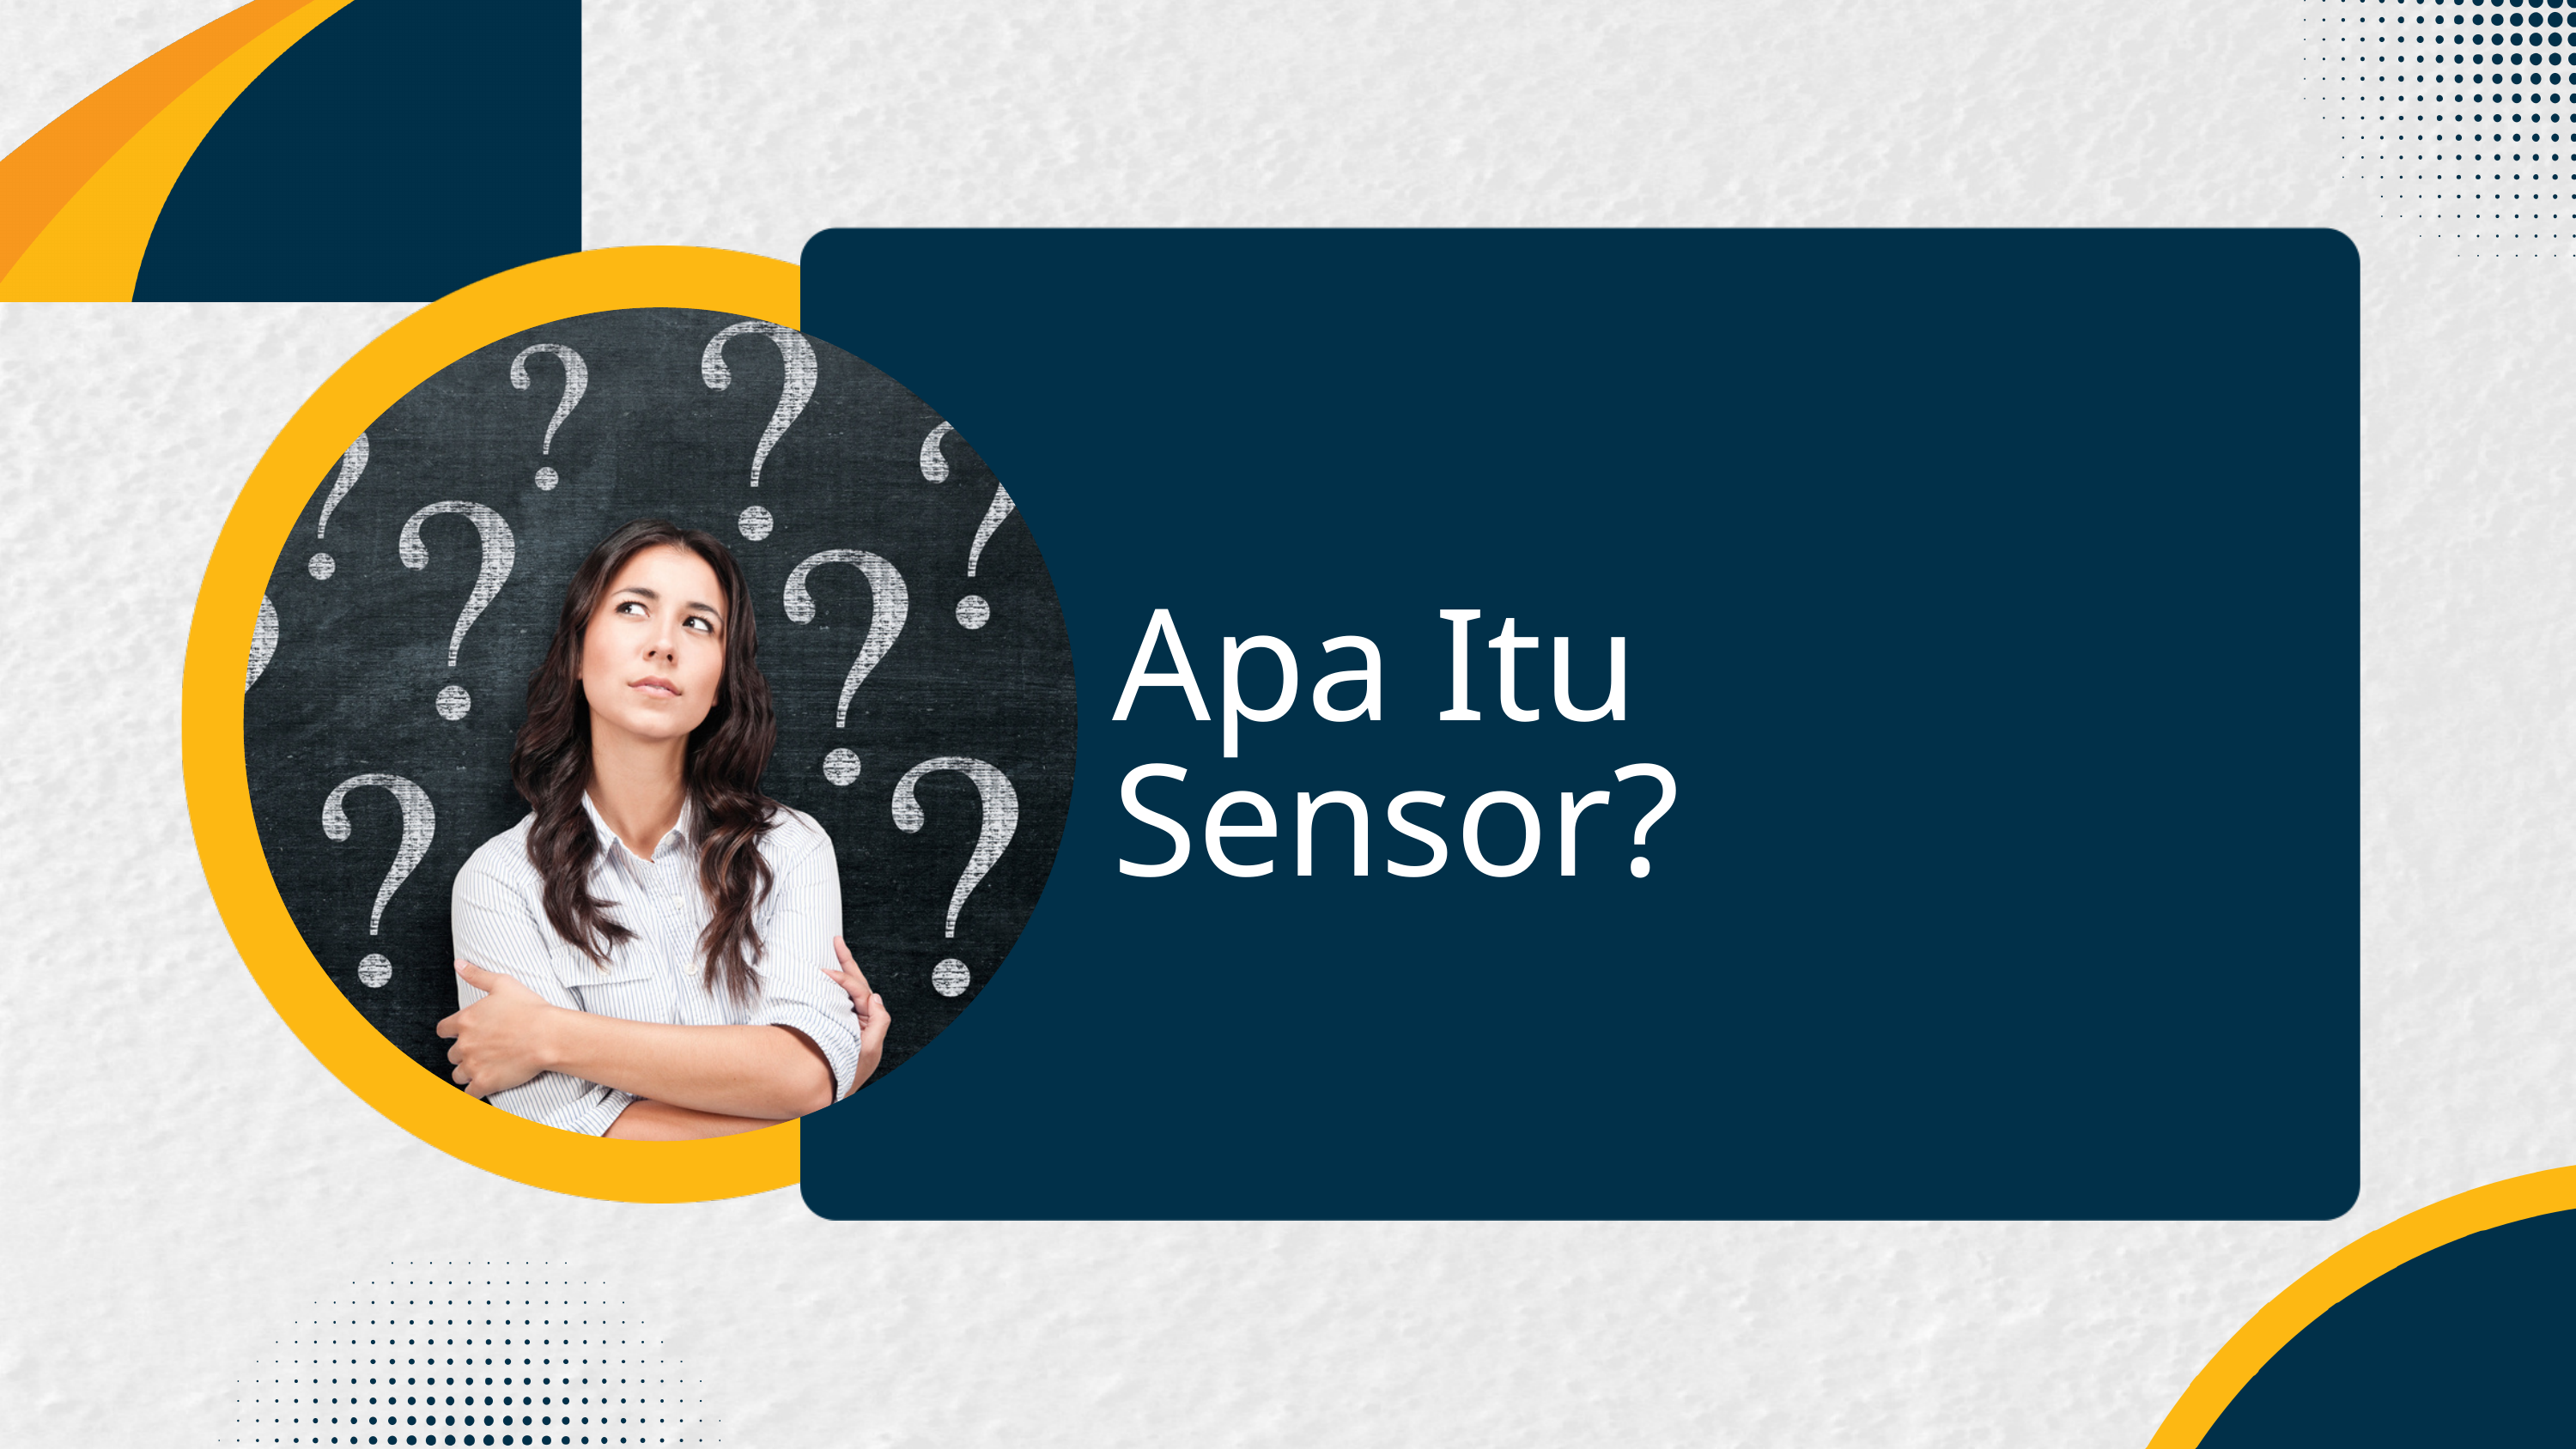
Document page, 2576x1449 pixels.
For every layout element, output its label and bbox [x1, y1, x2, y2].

text_box [0, 0, 582, 302]
text_box [2050, 1158, 2576, 1449]
text_box [2304, 0, 2576, 258]
text_box [0, 0, 2576, 1449]
text_box [243, 306, 1078, 1142]
text_box [218, 1262, 721, 1449]
